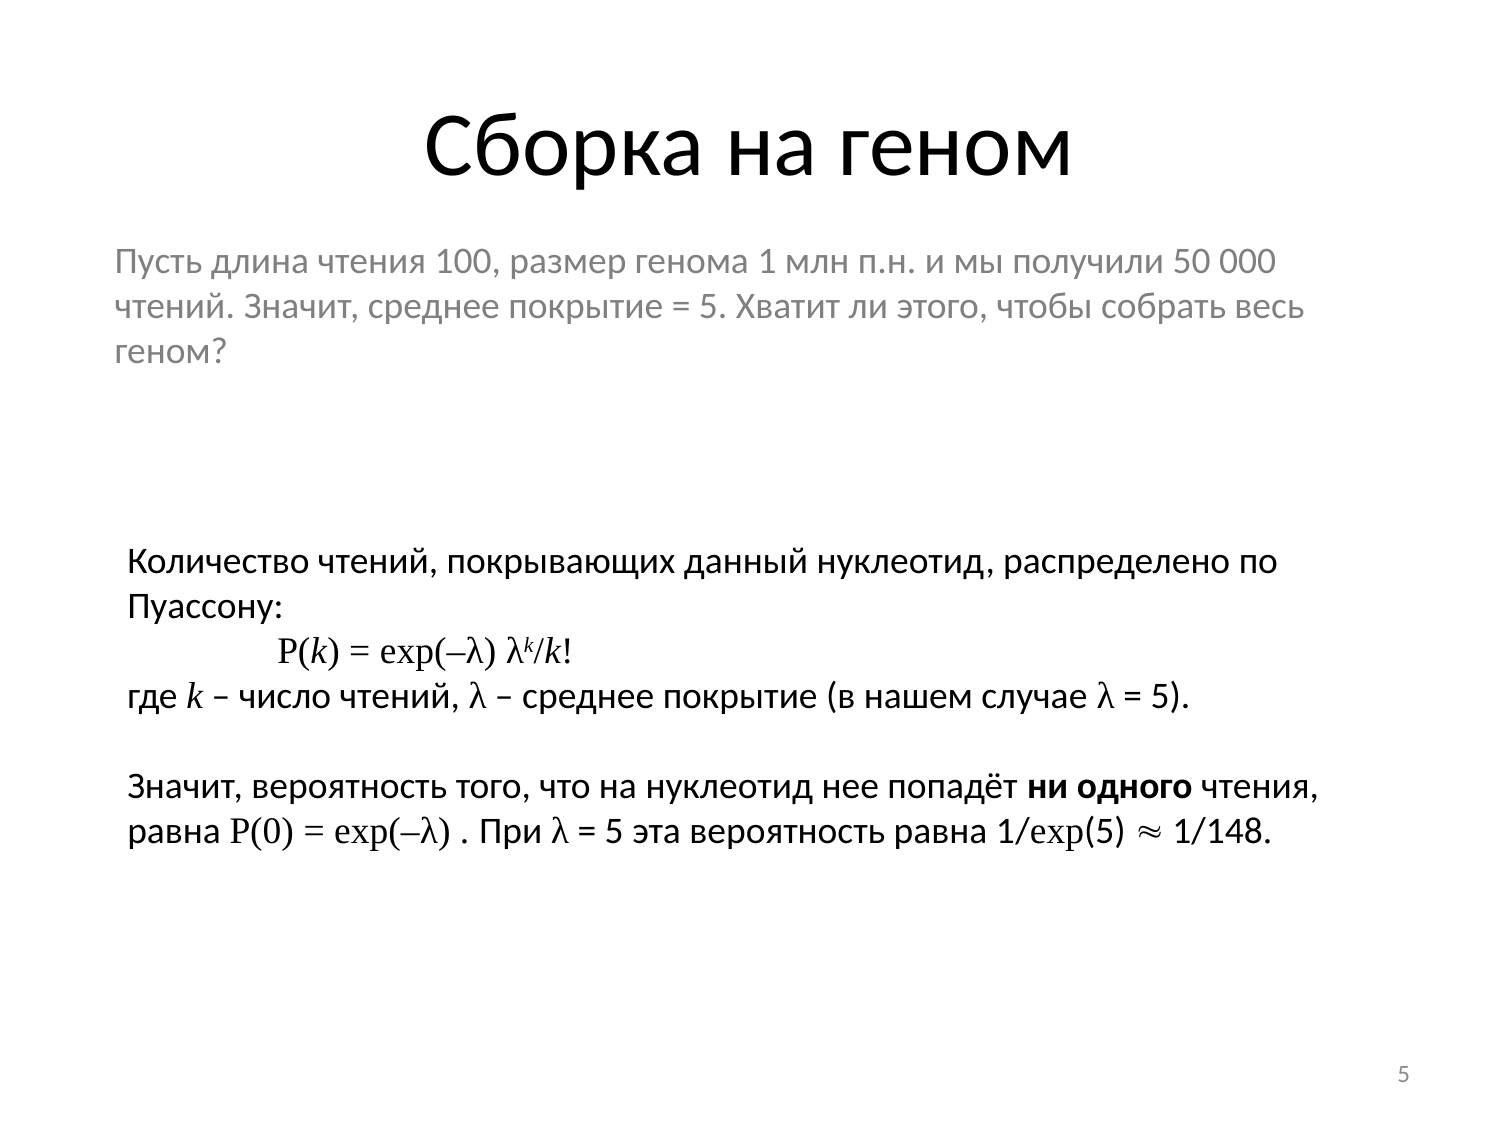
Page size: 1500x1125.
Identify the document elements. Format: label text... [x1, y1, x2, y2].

title Сборка на геном [75, 45, 1425, 233]
text_box Пусть длина чтения 100, размер генома 1 млн п.н. и мы получили 50 000 чтений. Значит, среднее покрытие = 5. Хватит ли этого, чтобы собрать весь геном? [99, 229, 1388, 379]
slide_number 5 [1074, 1042, 1425, 1103]
text_box Количество чтений, покрывающих данный нуклеотид, распределено по Пуассону: P(k) = exp(–λ) λk/k! где k – число чтений, λ – среднее покрытие (в нашем случае λ = 5). Значит, вероятность того, что на нуклеотид нее попадёт ни одного чтения, равна P(0) = exp(–λ) . При λ = 5 эта вероятность равна 1/exp(5)  1/148. [112, 529, 1338, 859]
